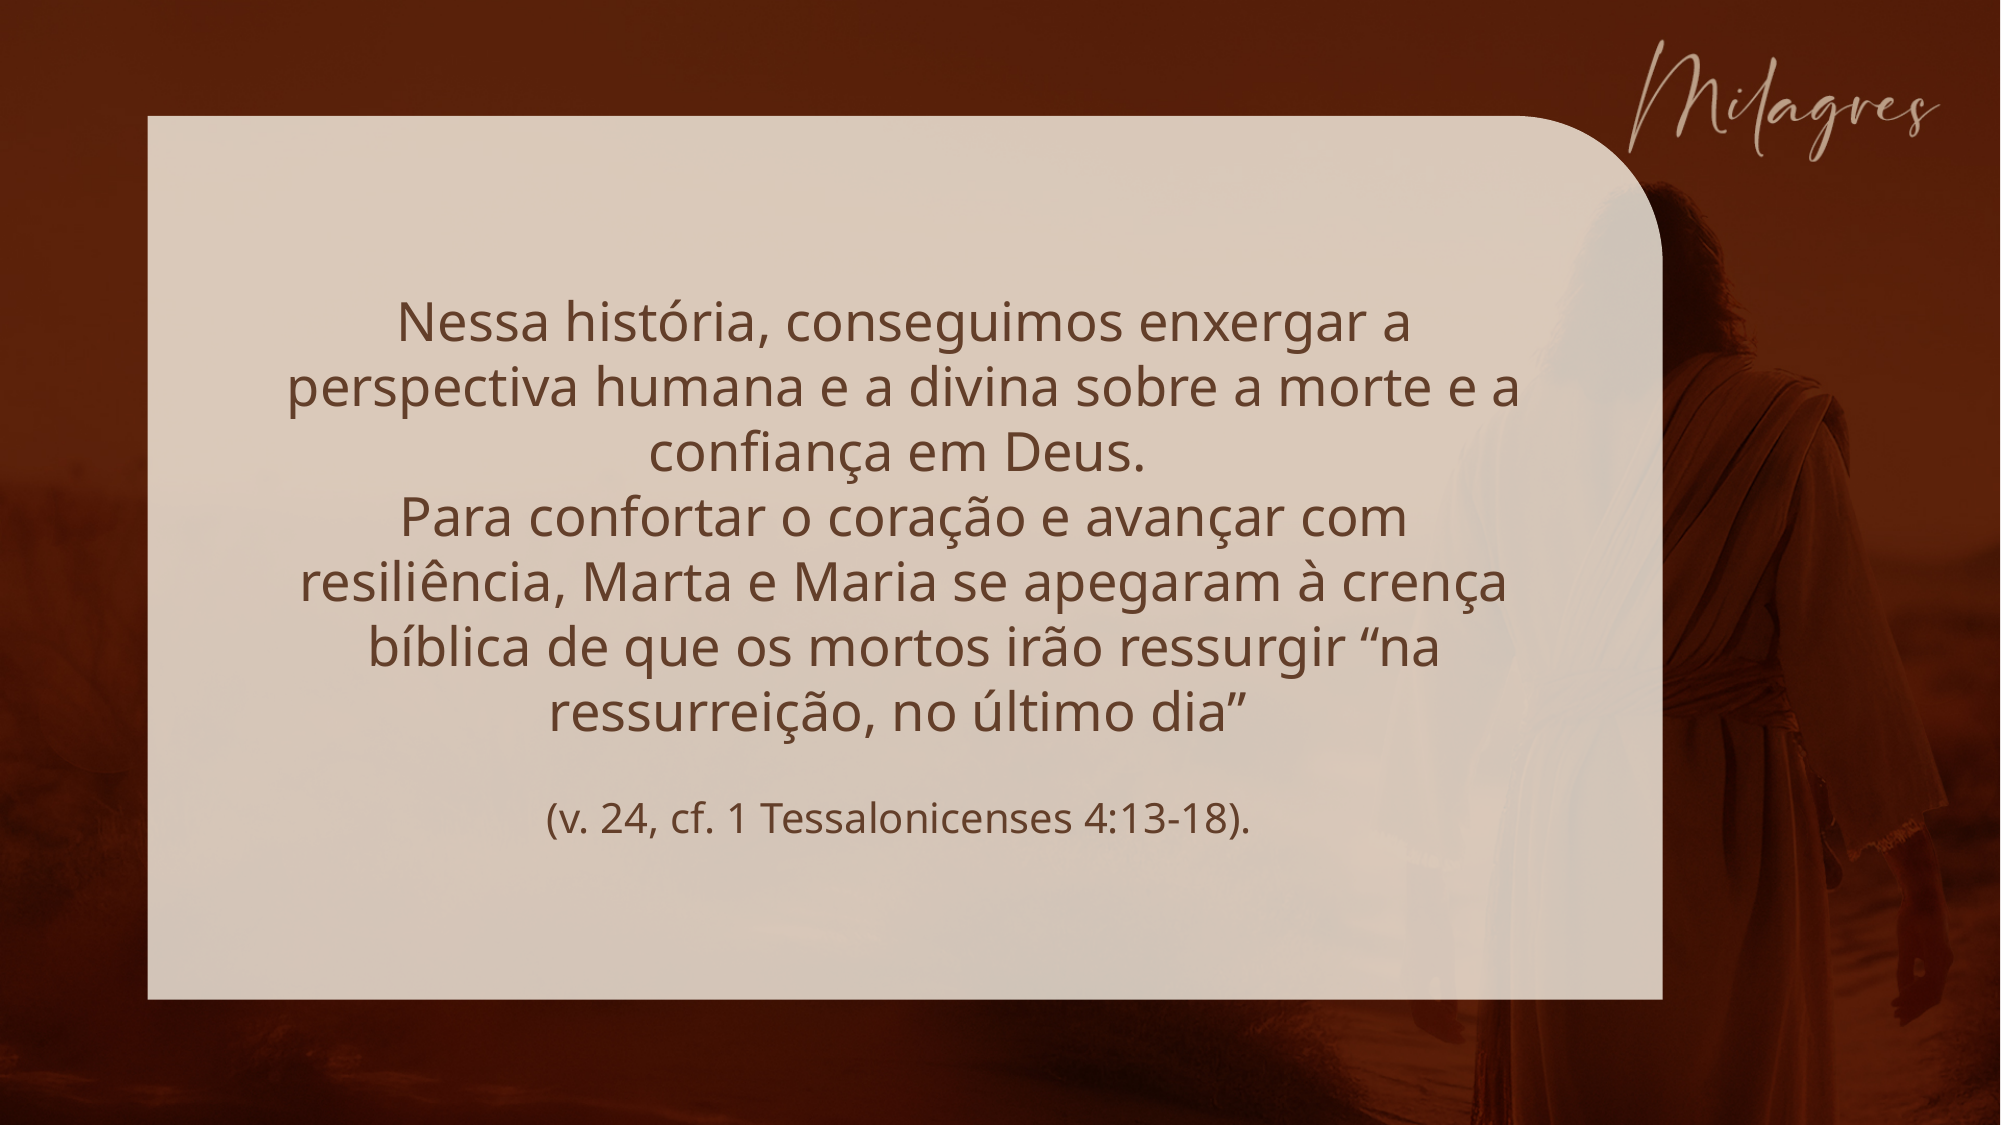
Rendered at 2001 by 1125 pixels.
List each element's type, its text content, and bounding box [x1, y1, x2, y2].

text_box [146, 114, 1664, 1001]
picture [0, 0, 2001, 1125]
text_box Nessa história, conseguimos enxergar a perspectiva humana e a divina sobre a morte e a confiança em Deus. Para confortar o coração e avançar com resiliência, Marta e Maria se apegaram à crença bíblica de que os mortos irão ressurgir “na ressurreição, no último dia” (v. 24, cf. 1 Tessalonicenses 4:13-18). [258, 277, 1553, 922]
